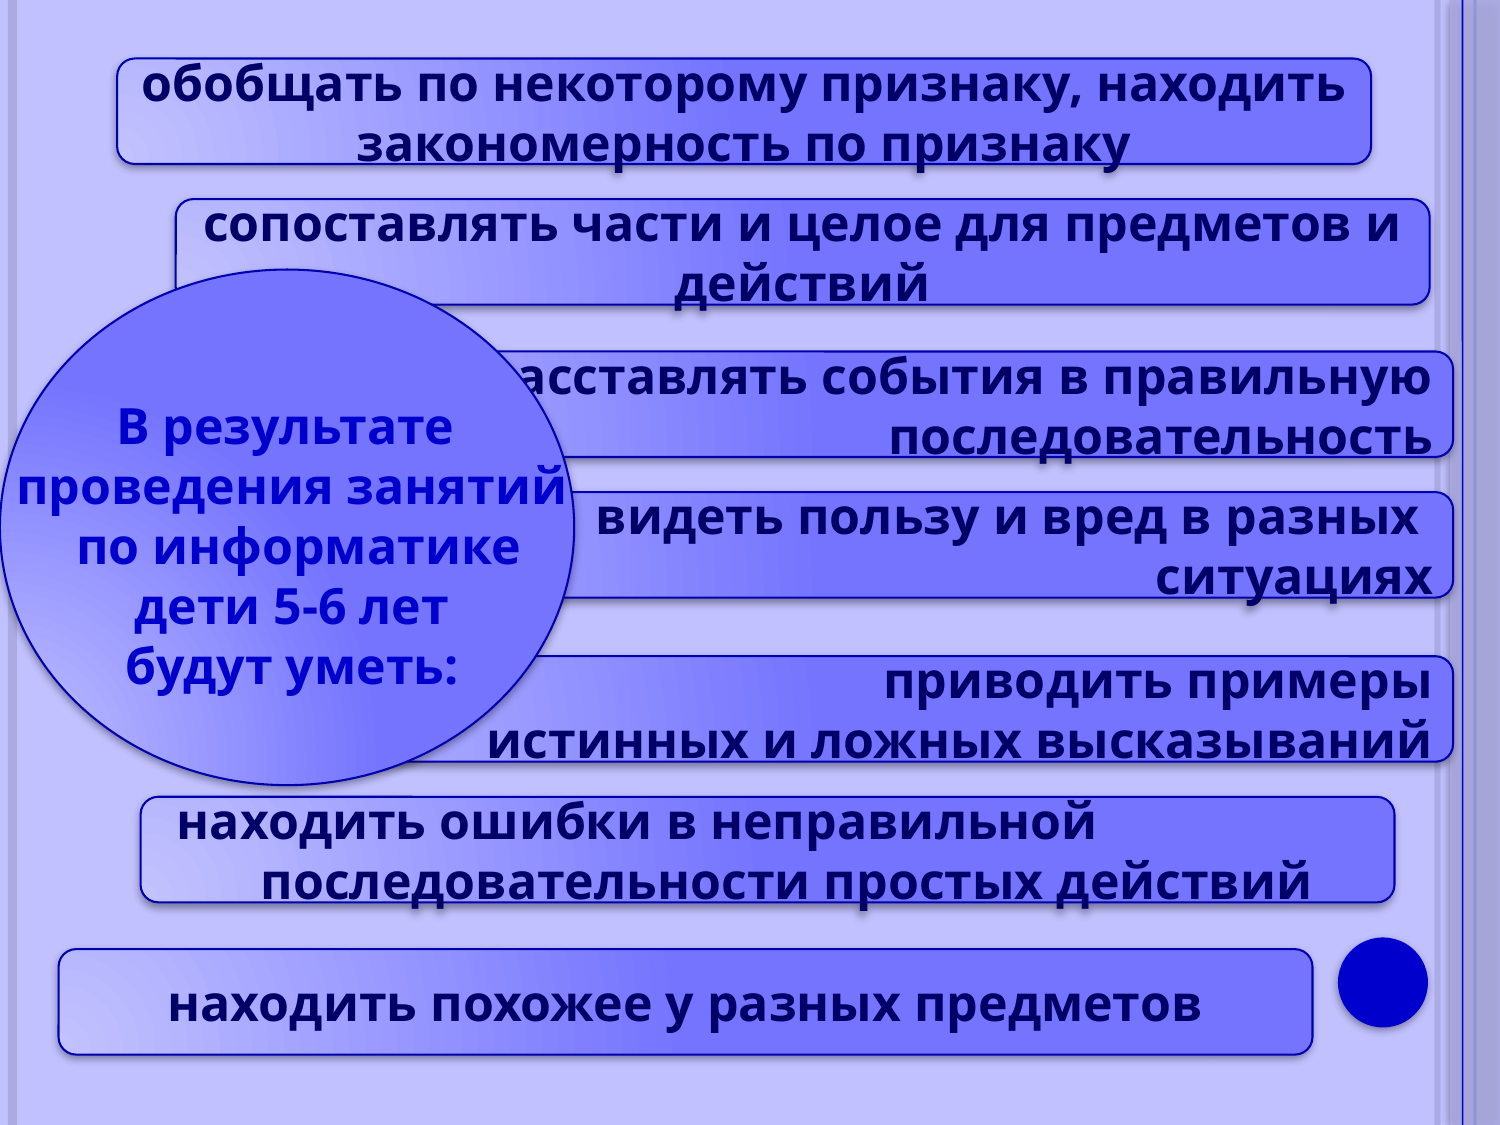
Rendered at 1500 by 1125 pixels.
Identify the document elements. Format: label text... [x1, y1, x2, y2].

text_box видеть пользу и вред в разных ситуациях [583, 491, 1455, 599]
text_box обобщать по некоторому признаку, находить закономерность по признаку [116, 57, 1373, 166]
text_box [45, 268, 529, 386]
text_box В результате проведения занятий по информатике дети 5-6 лет будут уметь: [1, 386, 583, 702]
text_box сопоставлять части и целое для предметов и действий [174, 198, 1431, 306]
text_box расставлять события в правильную последовательность [502, 350, 1455, 459]
text_box приводить примеры истинных и ложных высказываний [429, 655, 1455, 763]
text_box находить ошибки в неправильной последовательности простых действий [139, 795, 1396, 904]
text_box находить похожее у разных предметов [57, 948, 1314, 1056]
text_box [74, 702, 500, 787]
